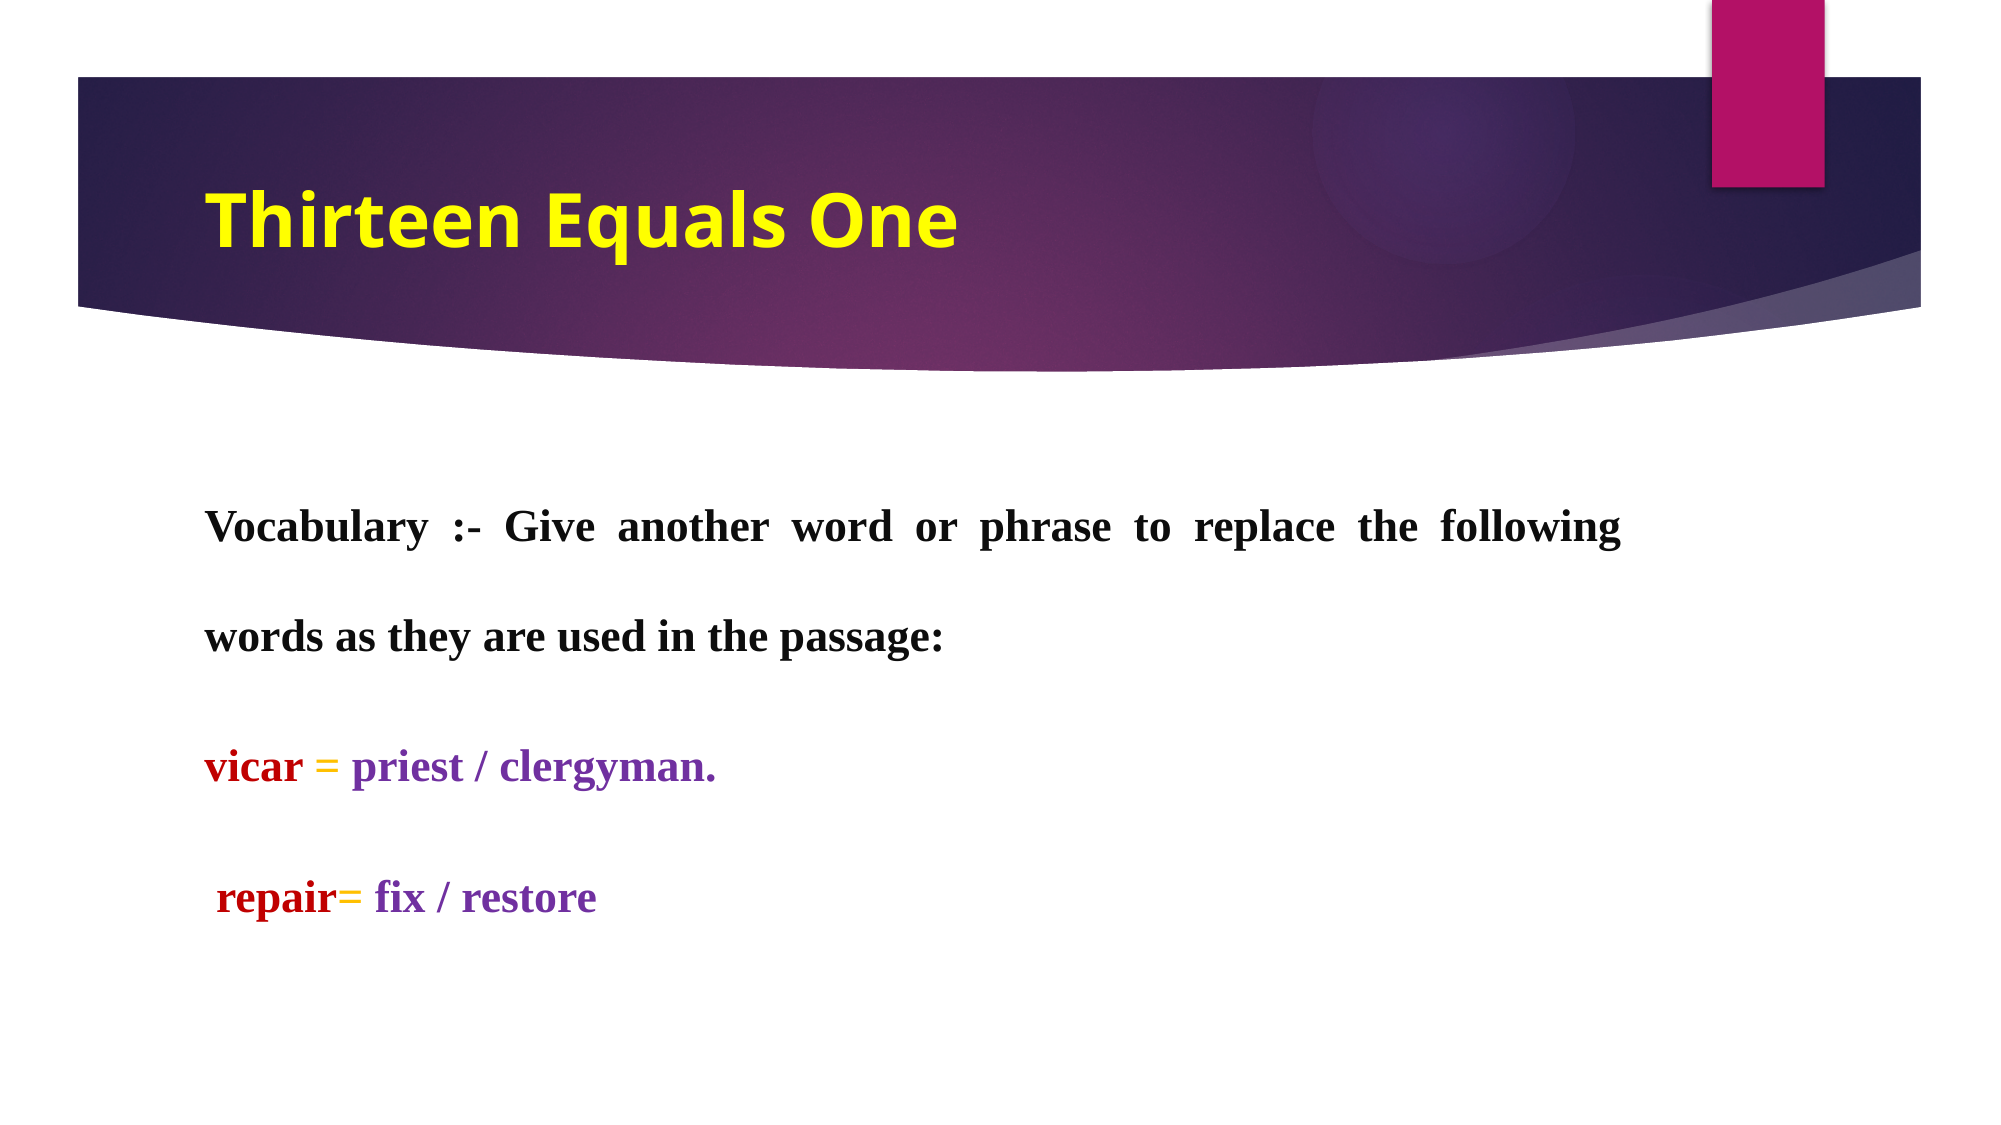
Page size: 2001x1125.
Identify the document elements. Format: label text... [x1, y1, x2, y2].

title Thirteen Equals One [189, 159, 1627, 276]
list Vocabulary :- Give another word or phrase to replace the following words as they are used in the passage: vicar = priest / clergyman. repair= fix / restore [189, 433, 1638, 994]
